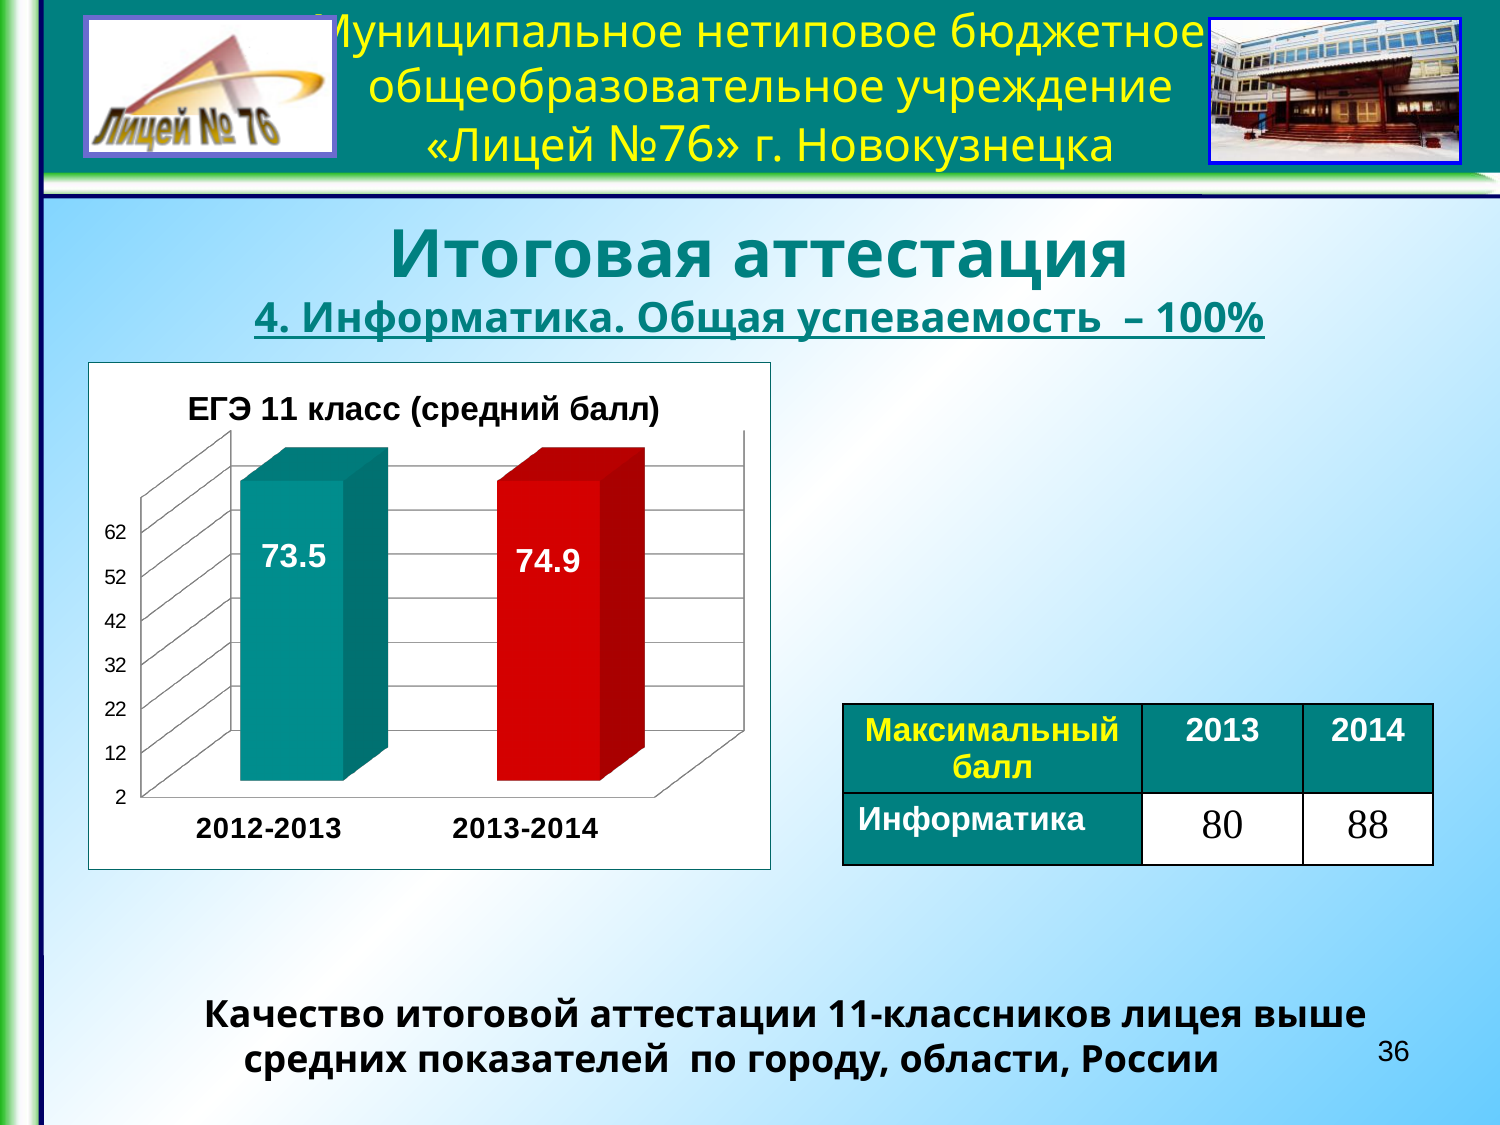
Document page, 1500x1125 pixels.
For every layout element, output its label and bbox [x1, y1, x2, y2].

text_box [0, 0, 1500, 1125]
picture [88, 20, 332, 153]
chart [87, 361, 771, 870]
picture [1210, 20, 1460, 162]
